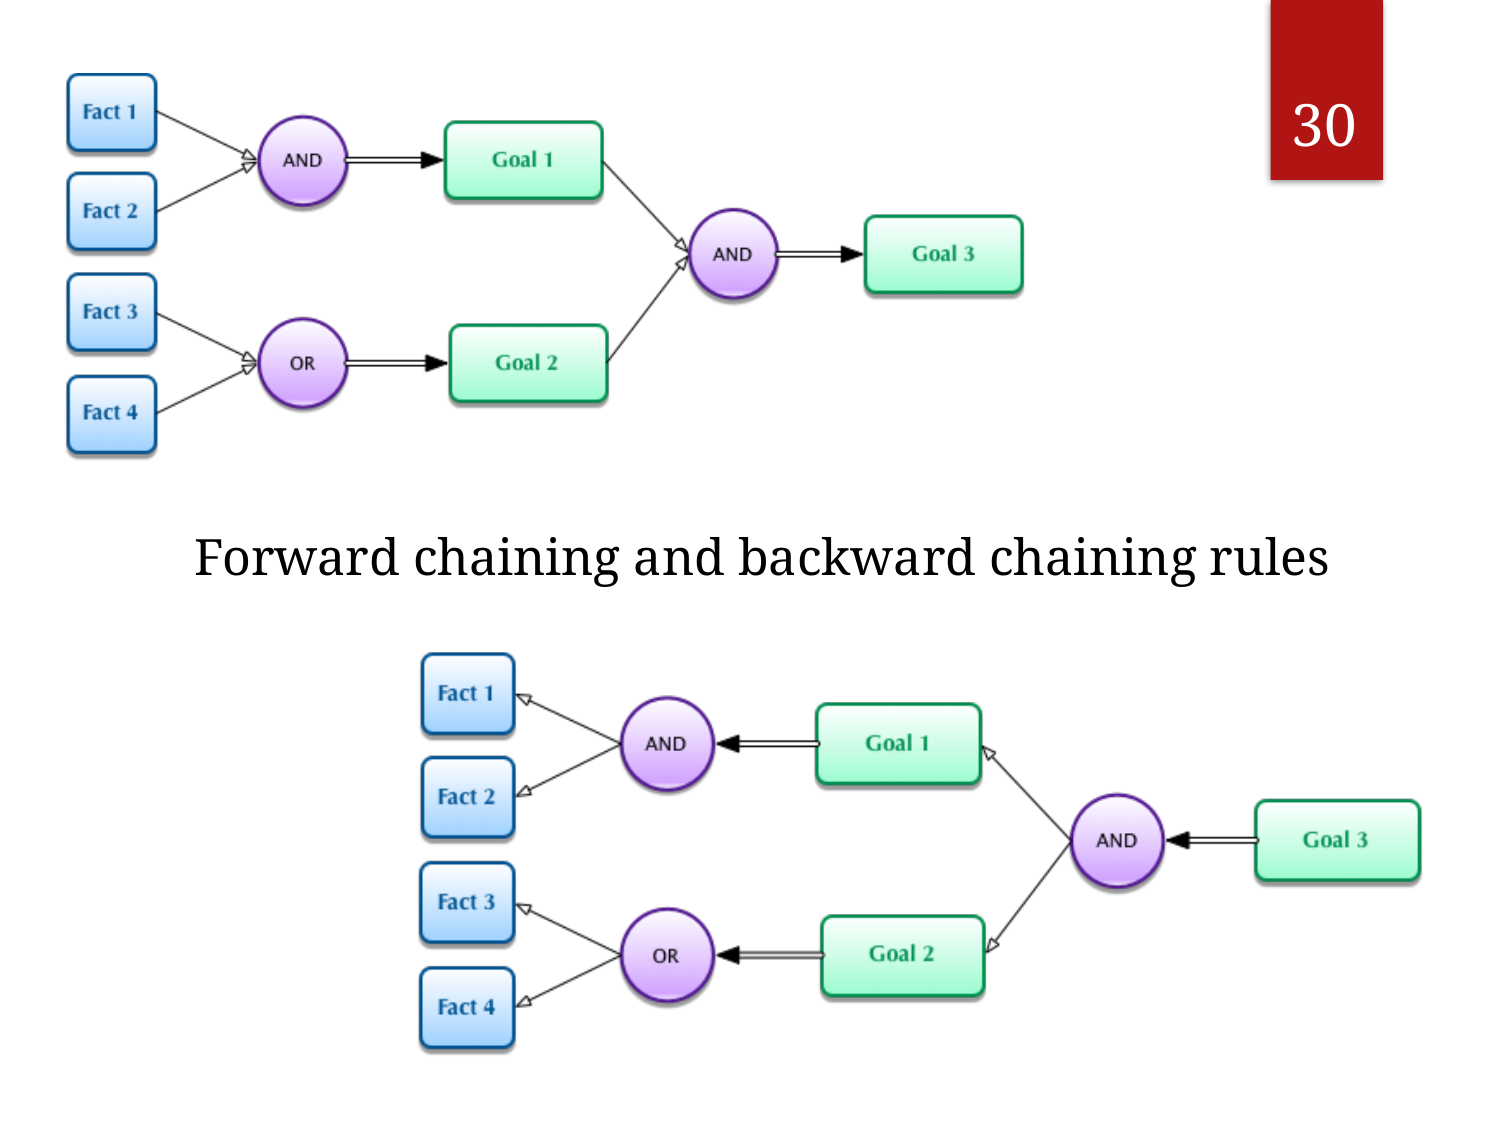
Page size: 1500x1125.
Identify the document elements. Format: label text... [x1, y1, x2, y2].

picture [415, 651, 1426, 1058]
slide_number 30 [1259, 48, 1390, 175]
picture [61, 73, 1029, 462]
text_box Forward chaining and backward chaining rules [180, 518, 1346, 593]
